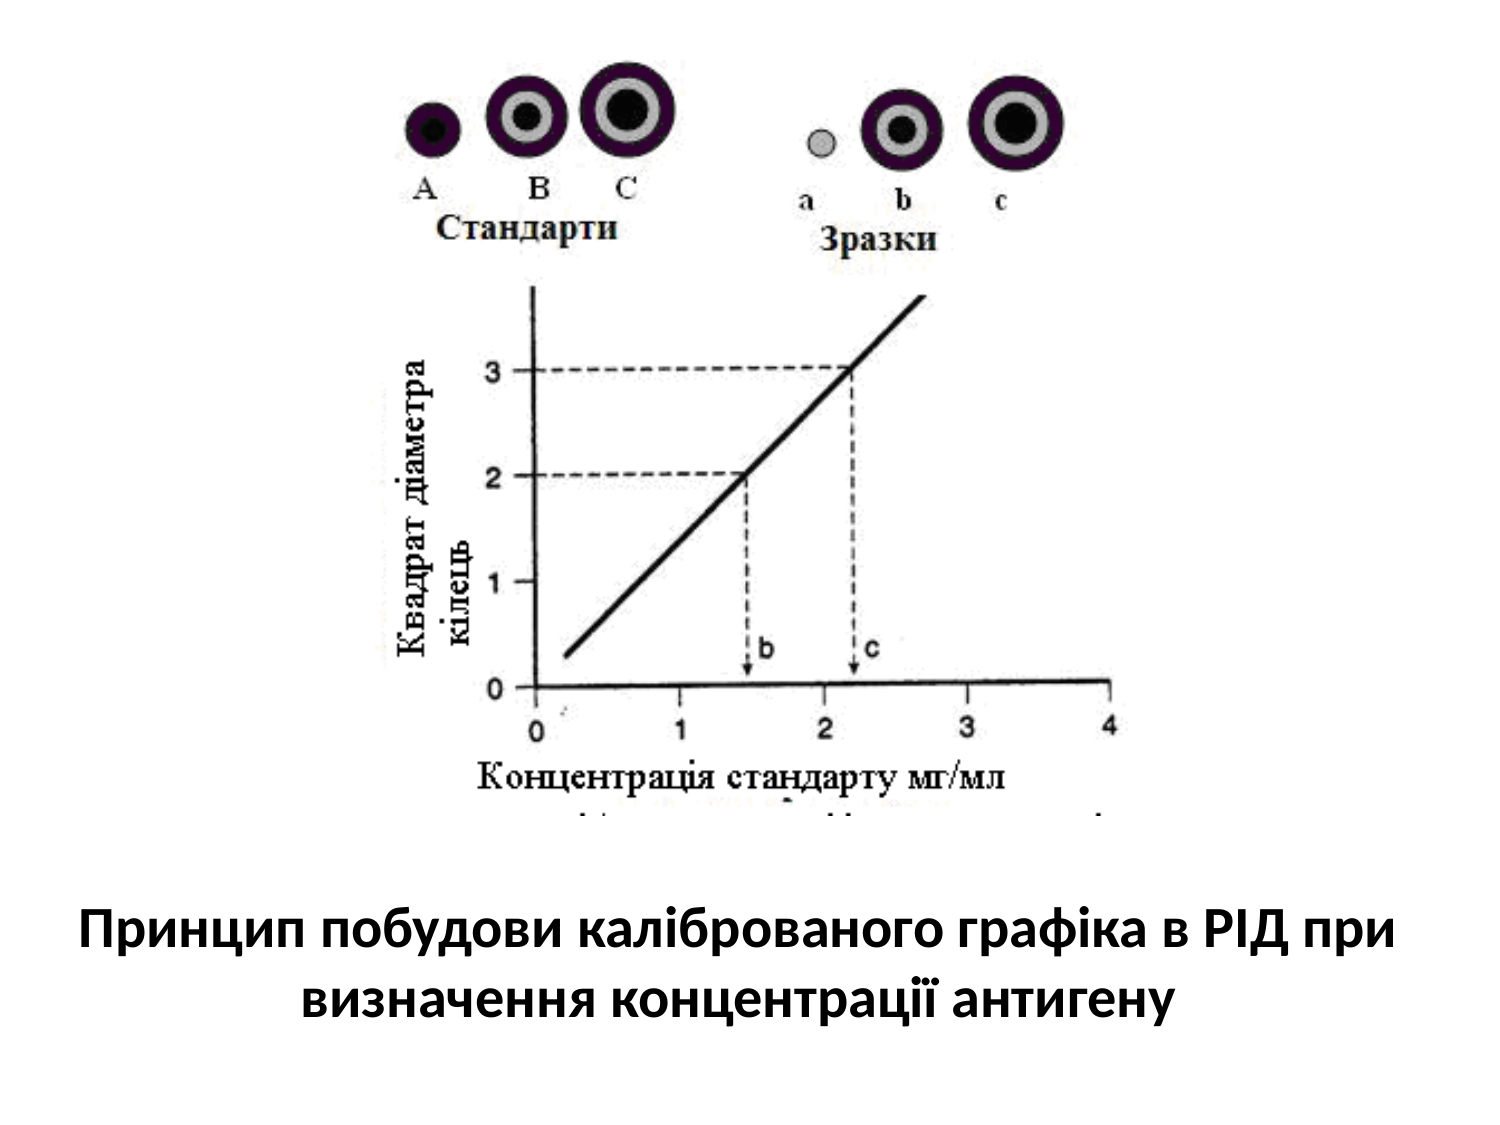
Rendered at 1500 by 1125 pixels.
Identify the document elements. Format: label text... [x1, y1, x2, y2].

text_box Принцип побудови каліброваного графіка в РІД при визначення концентрації антигену [53, 881, 1424, 1037]
picture [371, 41, 1129, 816]
